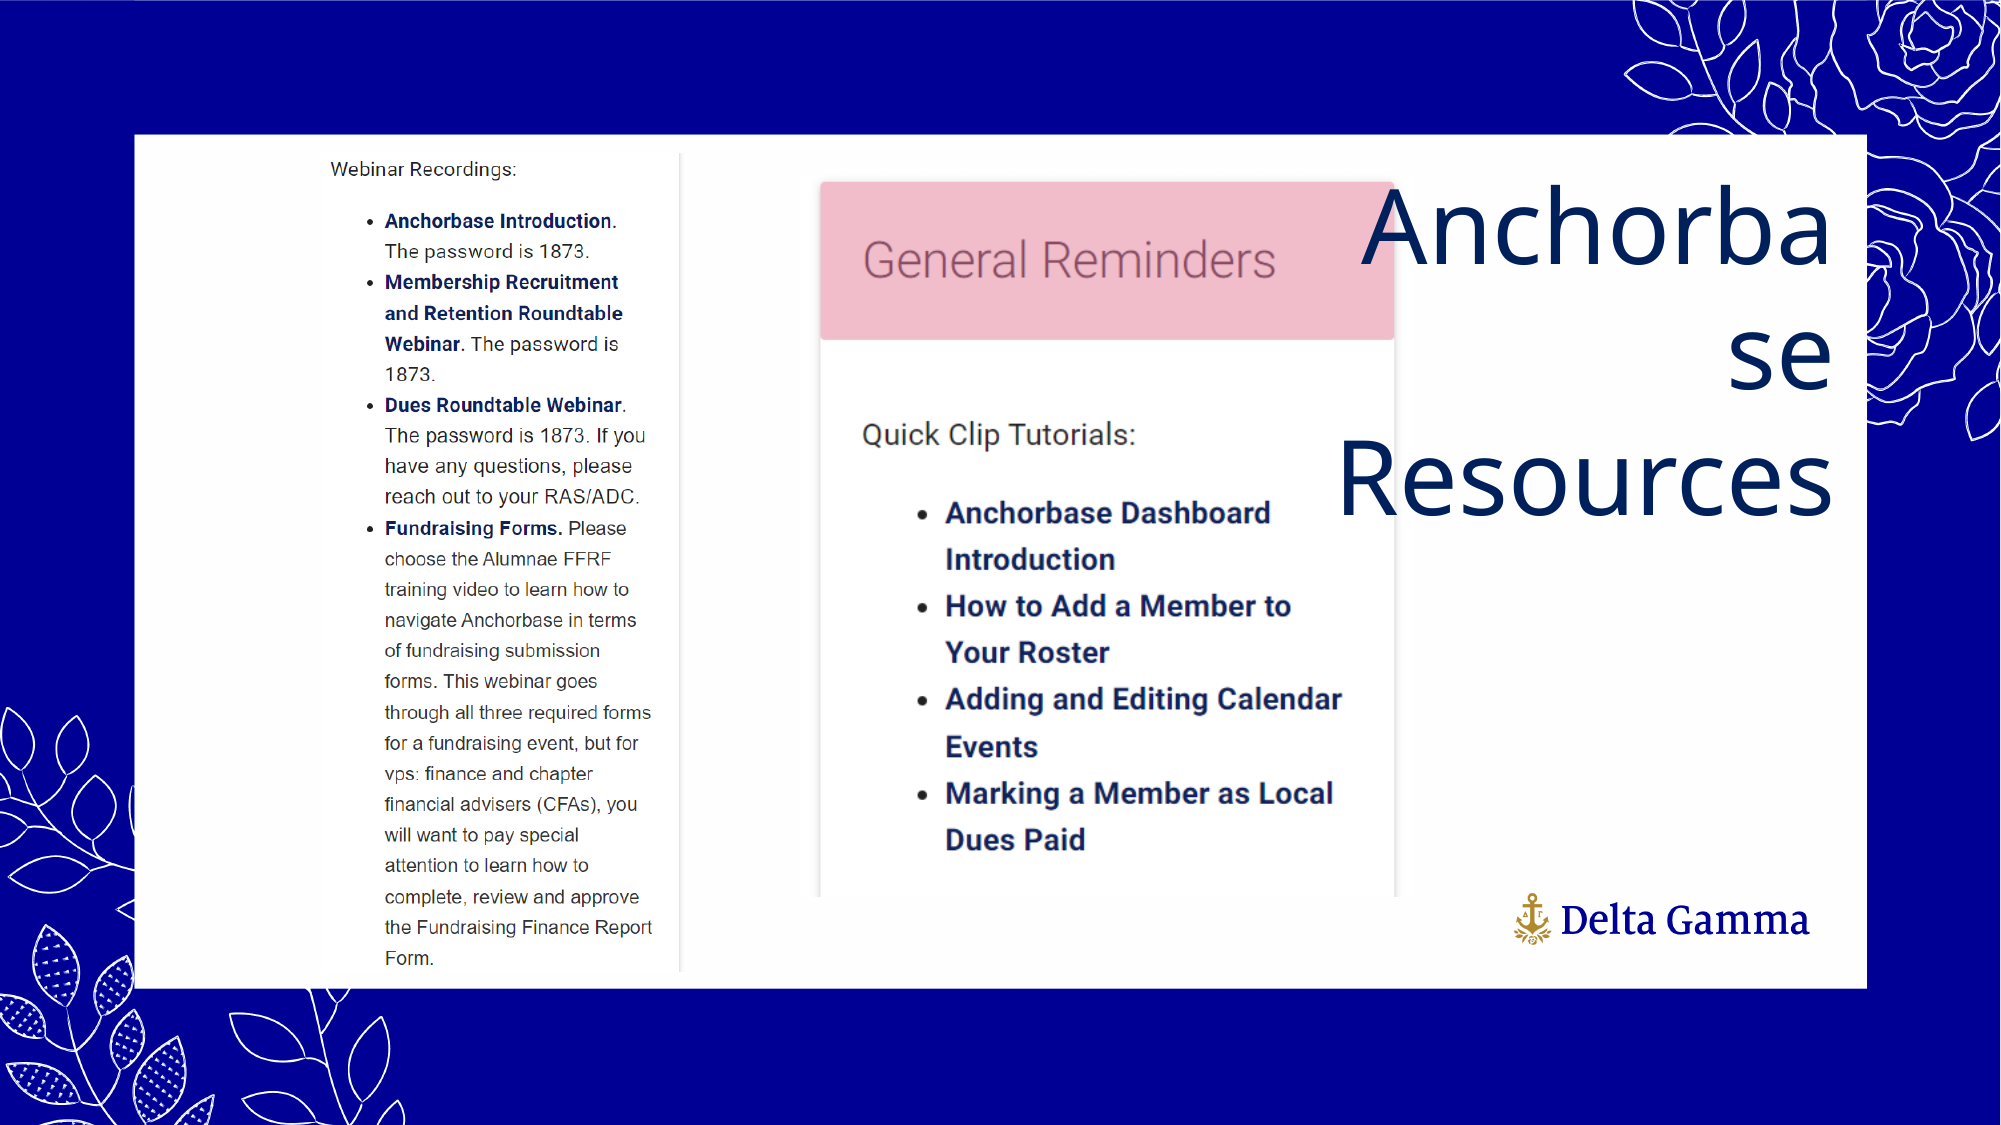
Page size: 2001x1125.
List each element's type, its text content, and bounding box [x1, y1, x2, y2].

picture [0, 0, 2001, 1125]
text_box Anchorbase Resources [1315, 153, 1851, 544]
